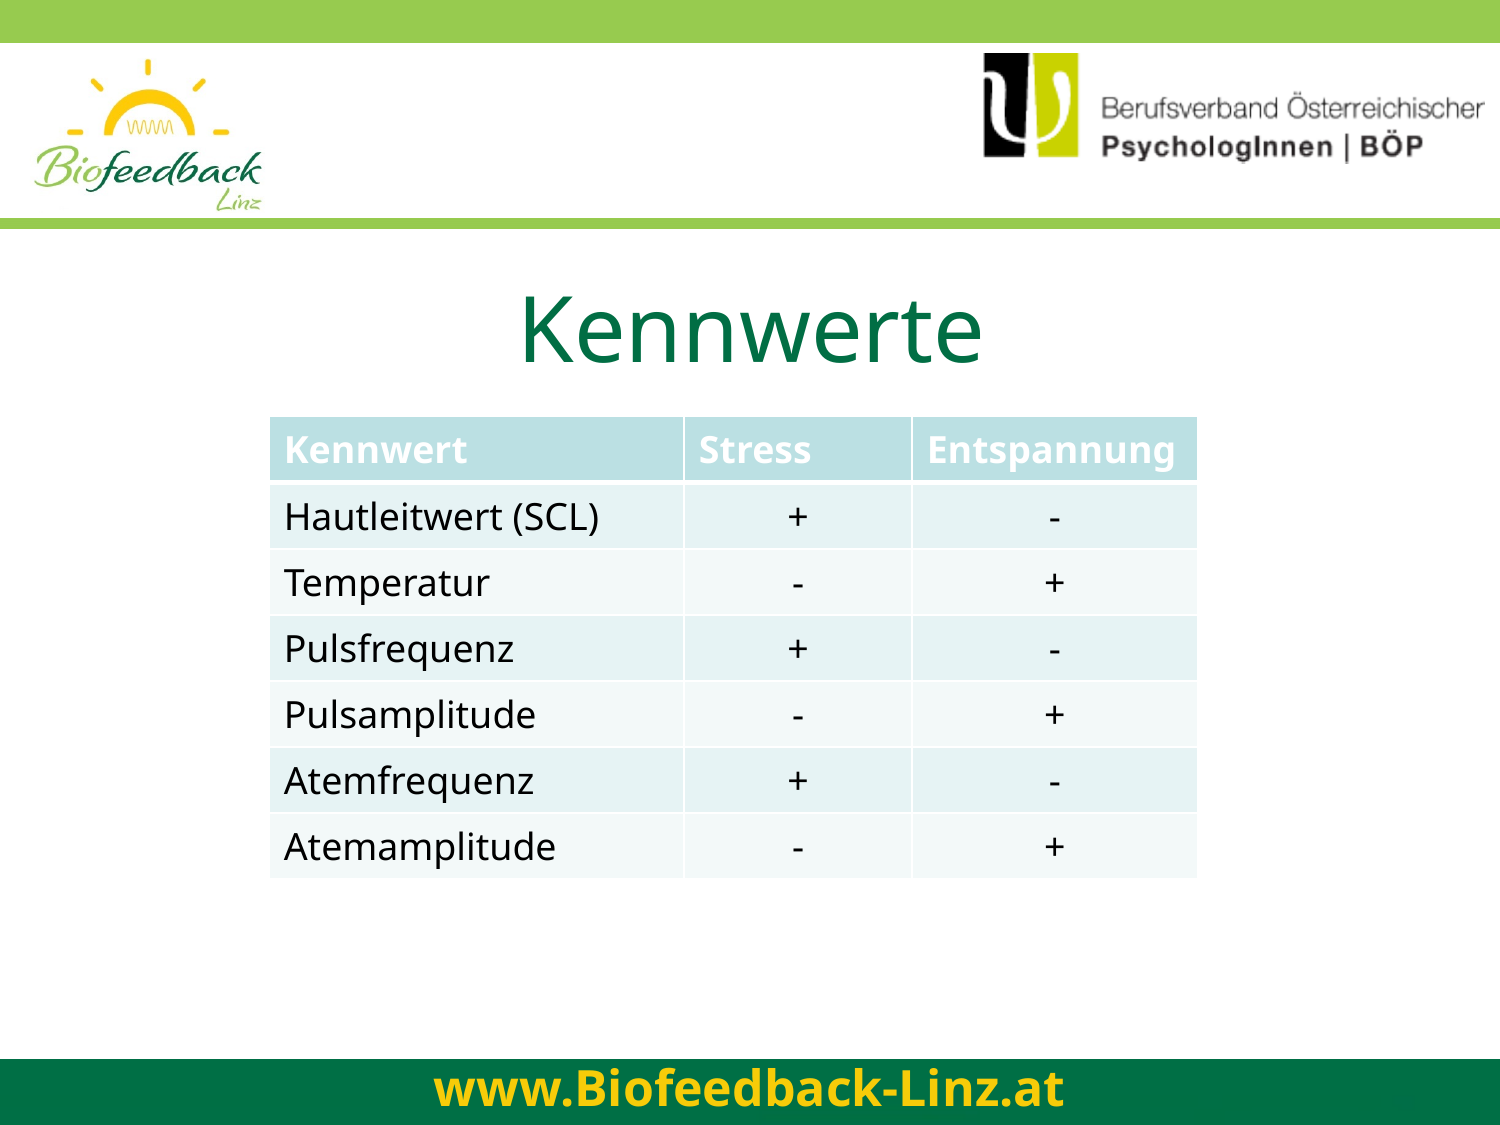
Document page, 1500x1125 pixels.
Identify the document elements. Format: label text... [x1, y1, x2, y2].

table_cell - [685, 682, 911, 746]
table_cell + [913, 550, 1197, 614]
table_header Stress [685, 417, 911, 480]
table_cell Pulsamplitude [270, 682, 683, 746]
picture [0, 0, 1500, 43]
table_cell Atemfrequenz [270, 748, 683, 812]
table_cell Hautleitwert (SCL) [270, 485, 683, 548]
table_cell Atemamplitude [270, 814, 683, 878]
title Kennwerte [76, 231, 1427, 420]
table_cell - [913, 748, 1197, 812]
table_cell - [913, 616, 1197, 680]
table_cell + [685, 485, 911, 548]
table_header Entspannung [913, 417, 1197, 480]
picture [0, 218, 1500, 229]
picture [0, 48, 297, 213]
table_cell Pulsfrequenz [270, 616, 683, 680]
table_cell + [913, 682, 1197, 746]
picture [0, 1059, 1500, 1125]
table_cell + [685, 748, 911, 812]
table_header Kennwert [270, 417, 683, 480]
table_cell Temperatur [270, 550, 683, 614]
table_cell + [685, 616, 911, 680]
table_cell - [913, 485, 1197, 548]
picture [983, 53, 1485, 164]
table_cell - [685, 814, 911, 878]
table_cell - [685, 550, 911, 614]
table_cell + [913, 814, 1197, 878]
